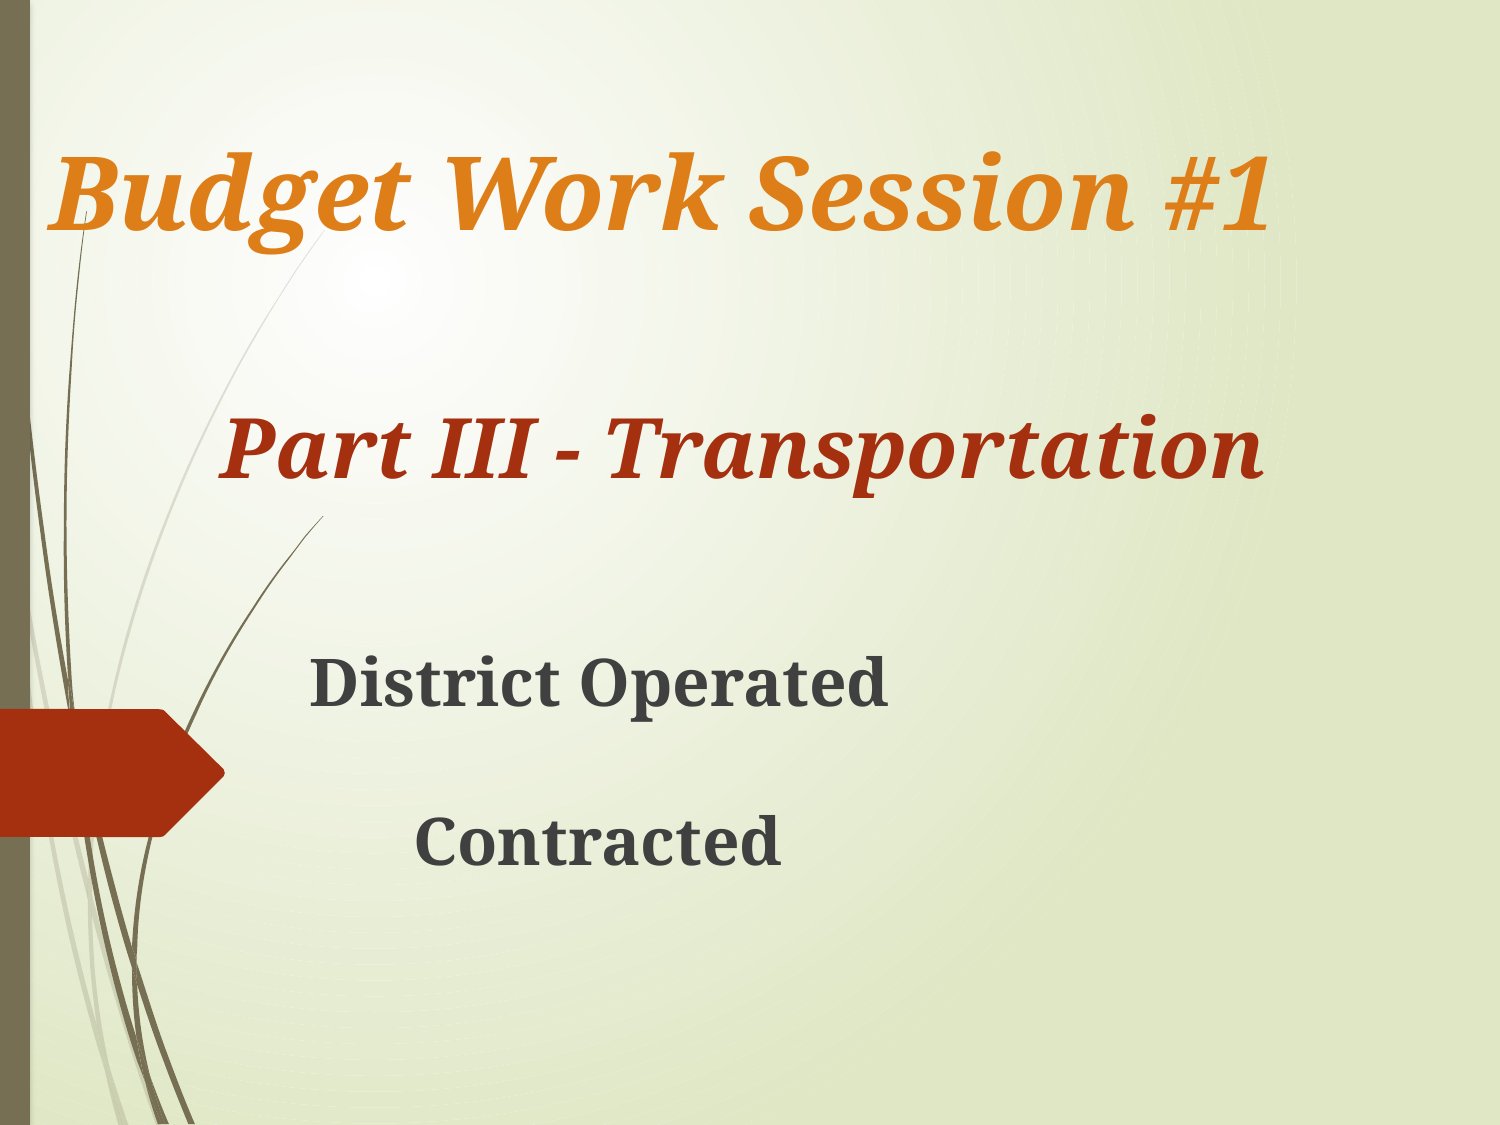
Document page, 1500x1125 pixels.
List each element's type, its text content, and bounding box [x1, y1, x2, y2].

subtitle District Operated Contracted [0, 566, 1288, 1079]
text_box Part III - Transportation [162, 387, 1325, 503]
title Budget Work Session #1 [34, 119, 1497, 382]
